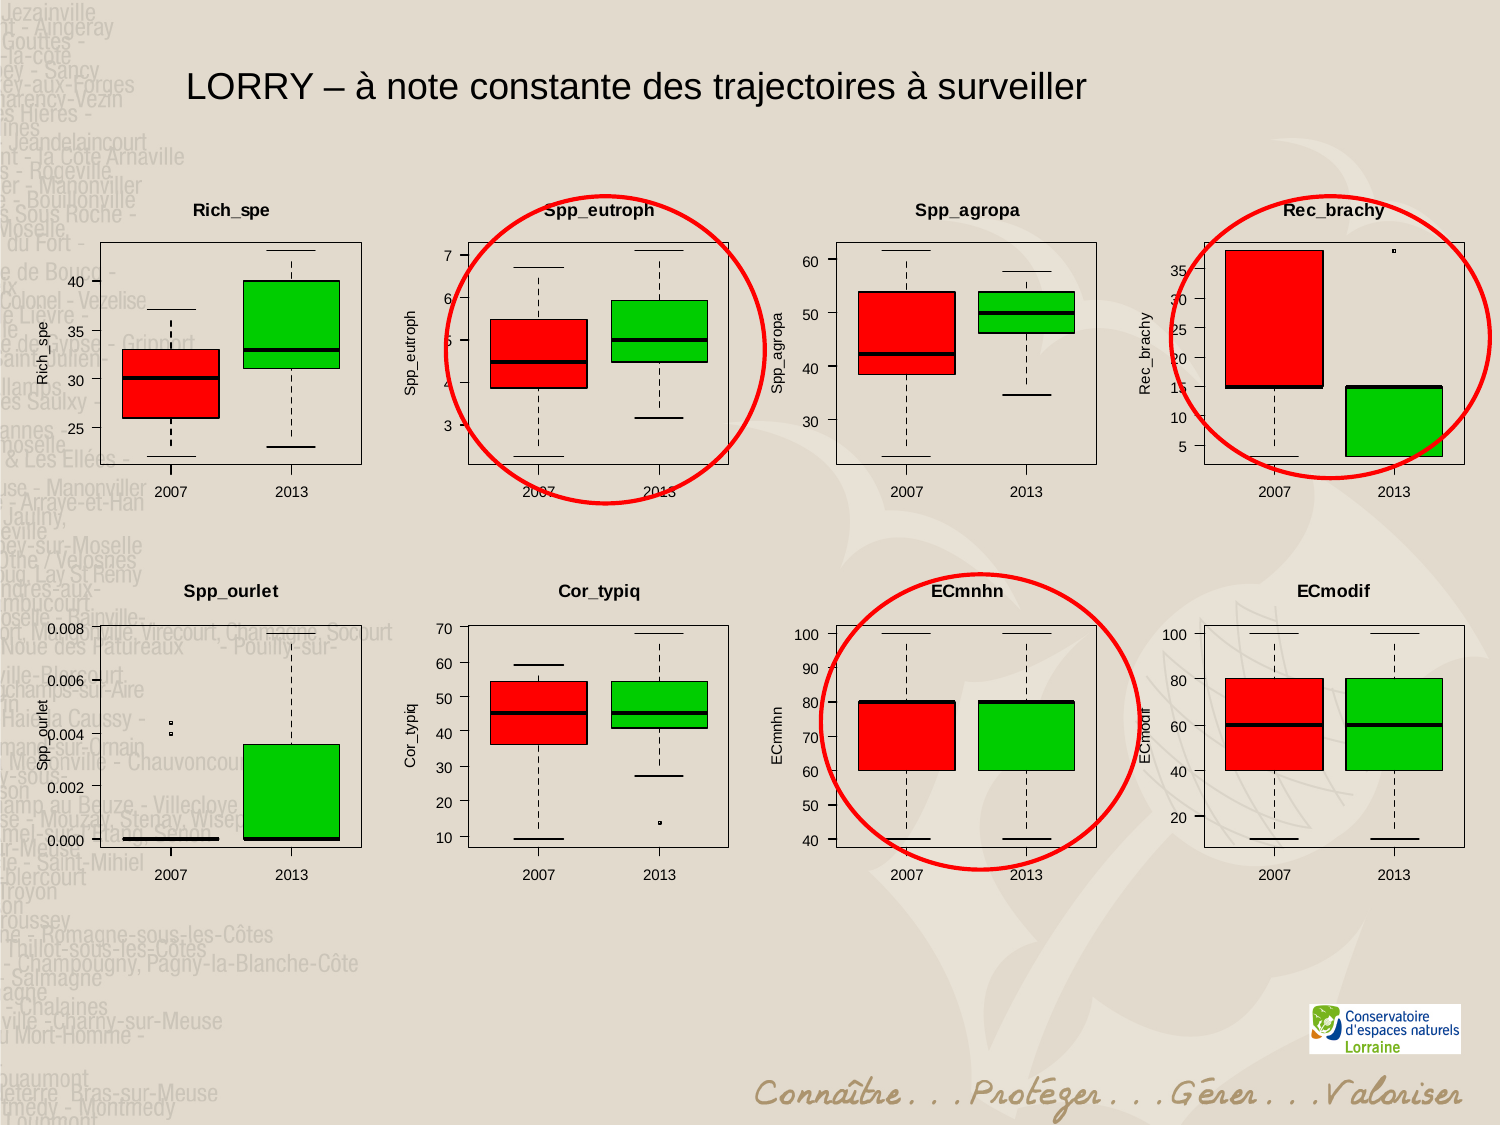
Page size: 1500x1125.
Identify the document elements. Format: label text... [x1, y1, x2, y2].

picture [0, 0, 1500, 1125]
text_box LORRY – à note constante des trajectoires à surveiller [171, 54, 1270, 115]
